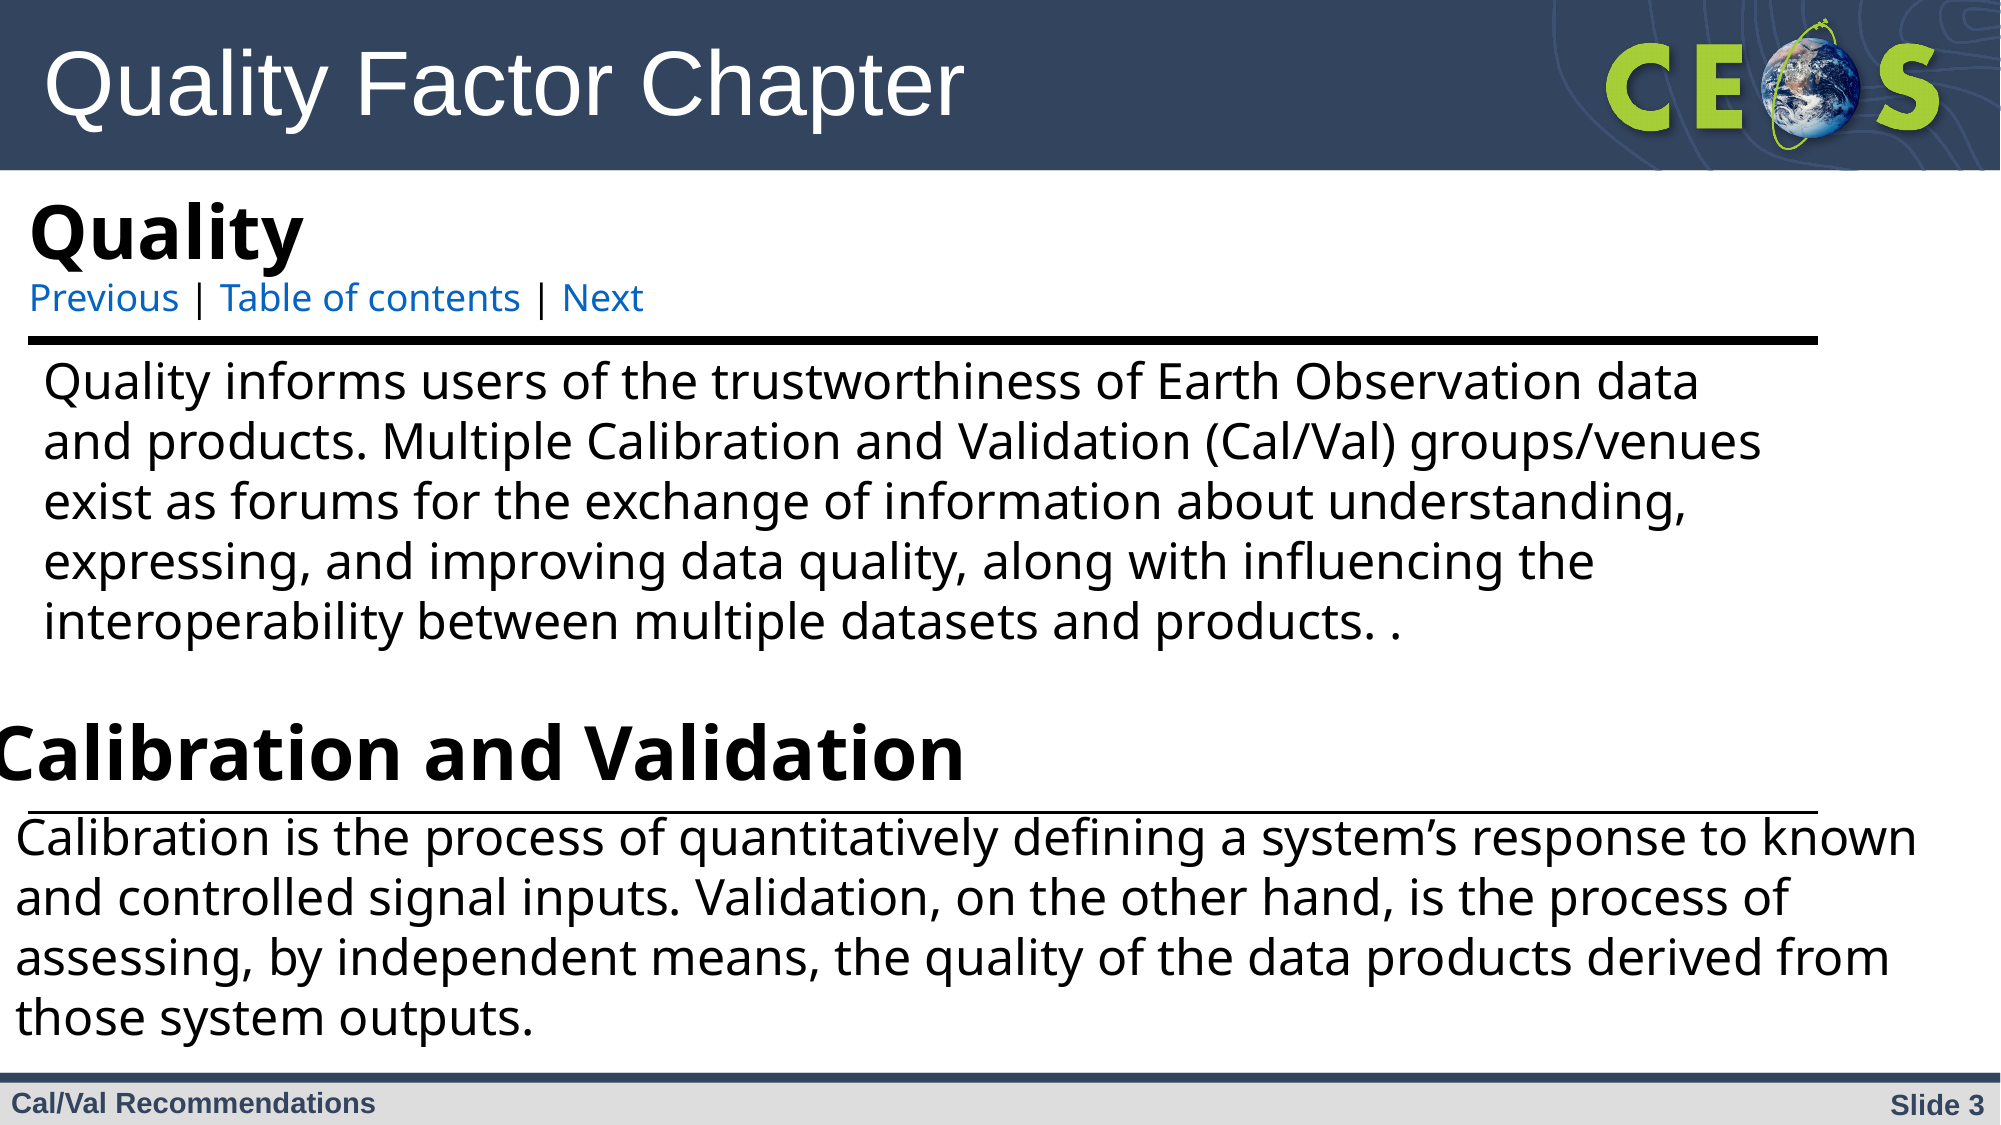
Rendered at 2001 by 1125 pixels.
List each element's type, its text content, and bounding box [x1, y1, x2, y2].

text_box Quality informs users of the trustworthiness of Earth Observation data and products. Multiple Calibration and Validation (Cal/Val) groups/venues exist as forums for the exchange of information about understanding, expressing, and improving data quality, along with influencing the interoperability between multiple datasets and products. . [28, 342, 1818, 658]
picture [1606, 18, 1939, 150]
title Quality Factor Chapter [28, 28, 1569, 157]
text_box Calibration is the process of quantitatively defining a system’s response to known and controlled signal inputs. Validation, on the other hand, is the process of assessing, by independent means, the quality of the data products derived from those system outputs. [0, 798, 2000, 1054]
text_box [28, 337, 1818, 342]
text_box Quality Previous | Table of contents | Next [28, 184, 1818, 337]
text_box Calibration and Validation [0, 705, 968, 798]
